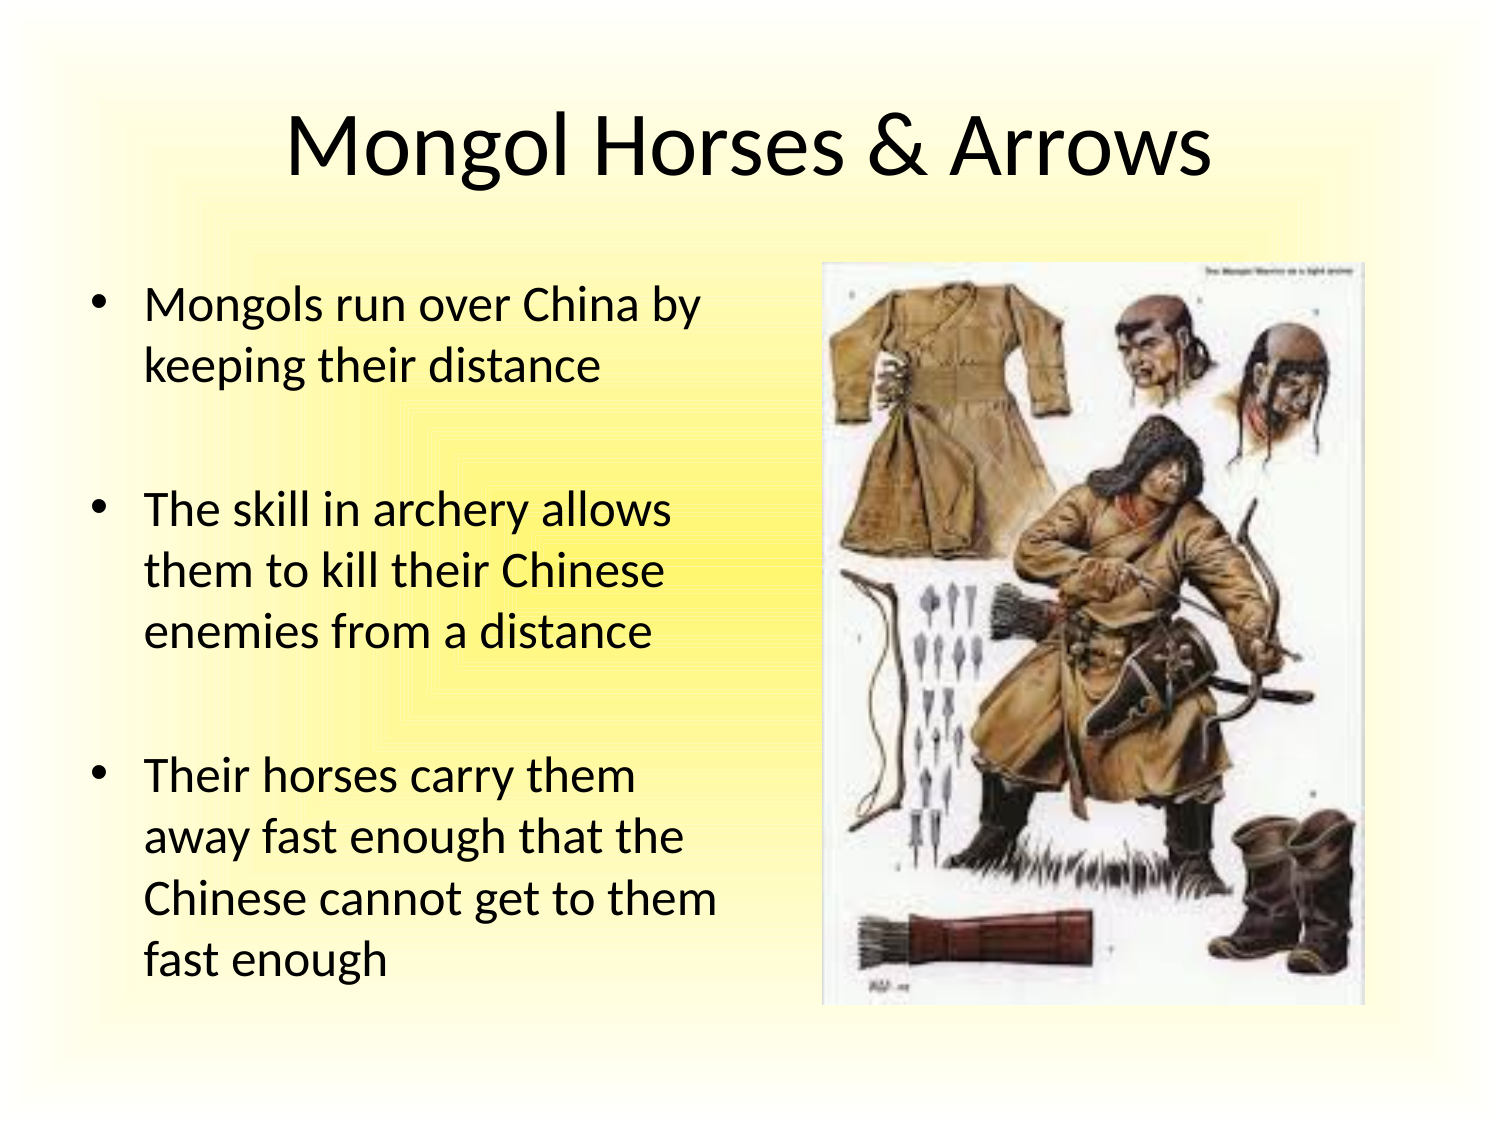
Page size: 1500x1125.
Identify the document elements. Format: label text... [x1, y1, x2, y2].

list Mongols run over China by keeping their distance The skill in archery allows them to kill their Chinese enemies from a distance Their horses carry them away fast enough that the Chinese cannot get to them fast enough [75, 262, 738, 1005]
title Mongol Horses & Arrows [75, 45, 1425, 233]
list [762, 262, 1426, 1006]
